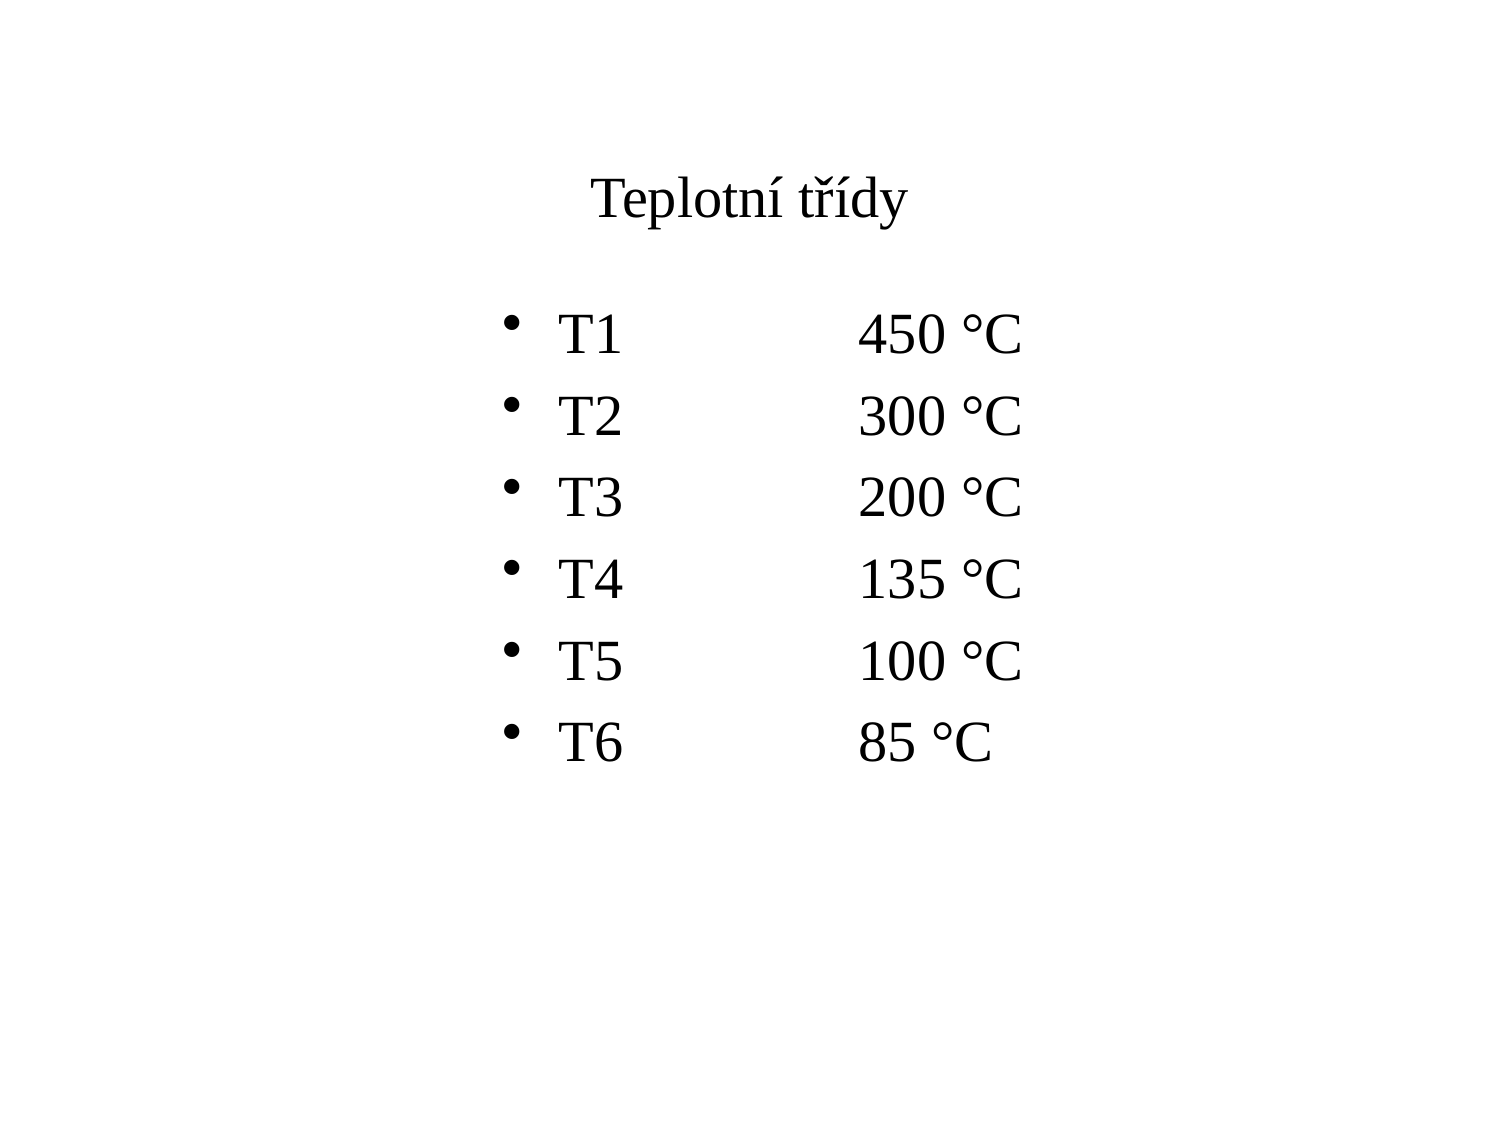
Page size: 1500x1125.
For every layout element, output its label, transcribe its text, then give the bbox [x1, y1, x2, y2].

title Teplotní třídy [112, 99, 1388, 288]
list T1 450 °C T2 300 °C T3 200 °C T4 135 °C T5 100 °C T6 85 °C [487, 287, 1101, 851]
